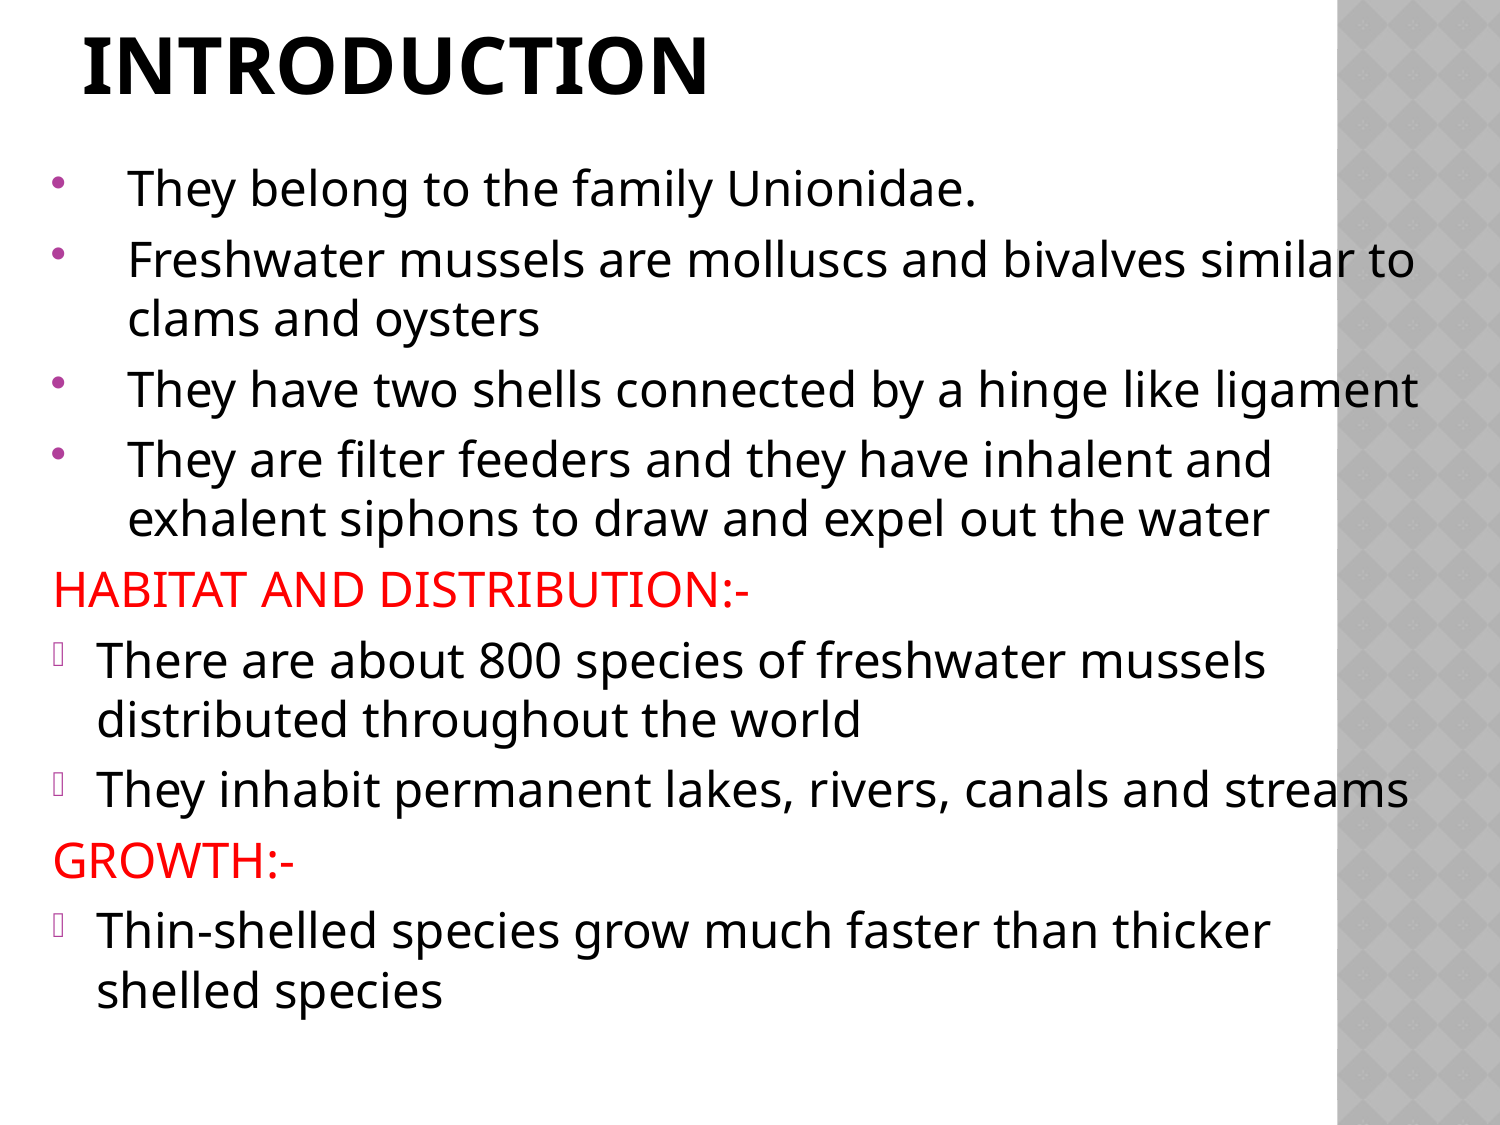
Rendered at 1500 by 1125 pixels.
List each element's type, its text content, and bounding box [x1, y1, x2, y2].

list They belong to the family Unionidae. Freshwater mussels are molluscs and bivalves similar to clams and oysters They have two shells connected by a hinge like ligament They are filter feeders and they have inhalent and exhalent siphons to draw and expel out the water HABITAT AND DISTRIBUTION:- There are about 800 species of freshwater mussels distributed throughout the world They inhabit permanent lakes, rivers, canals and streams GROWTH:- Thin-shelled species grow much faster than thicker shelled species [37, 149, 1450, 1059]
title INTRODUCTION [75, 12, 1263, 110]
